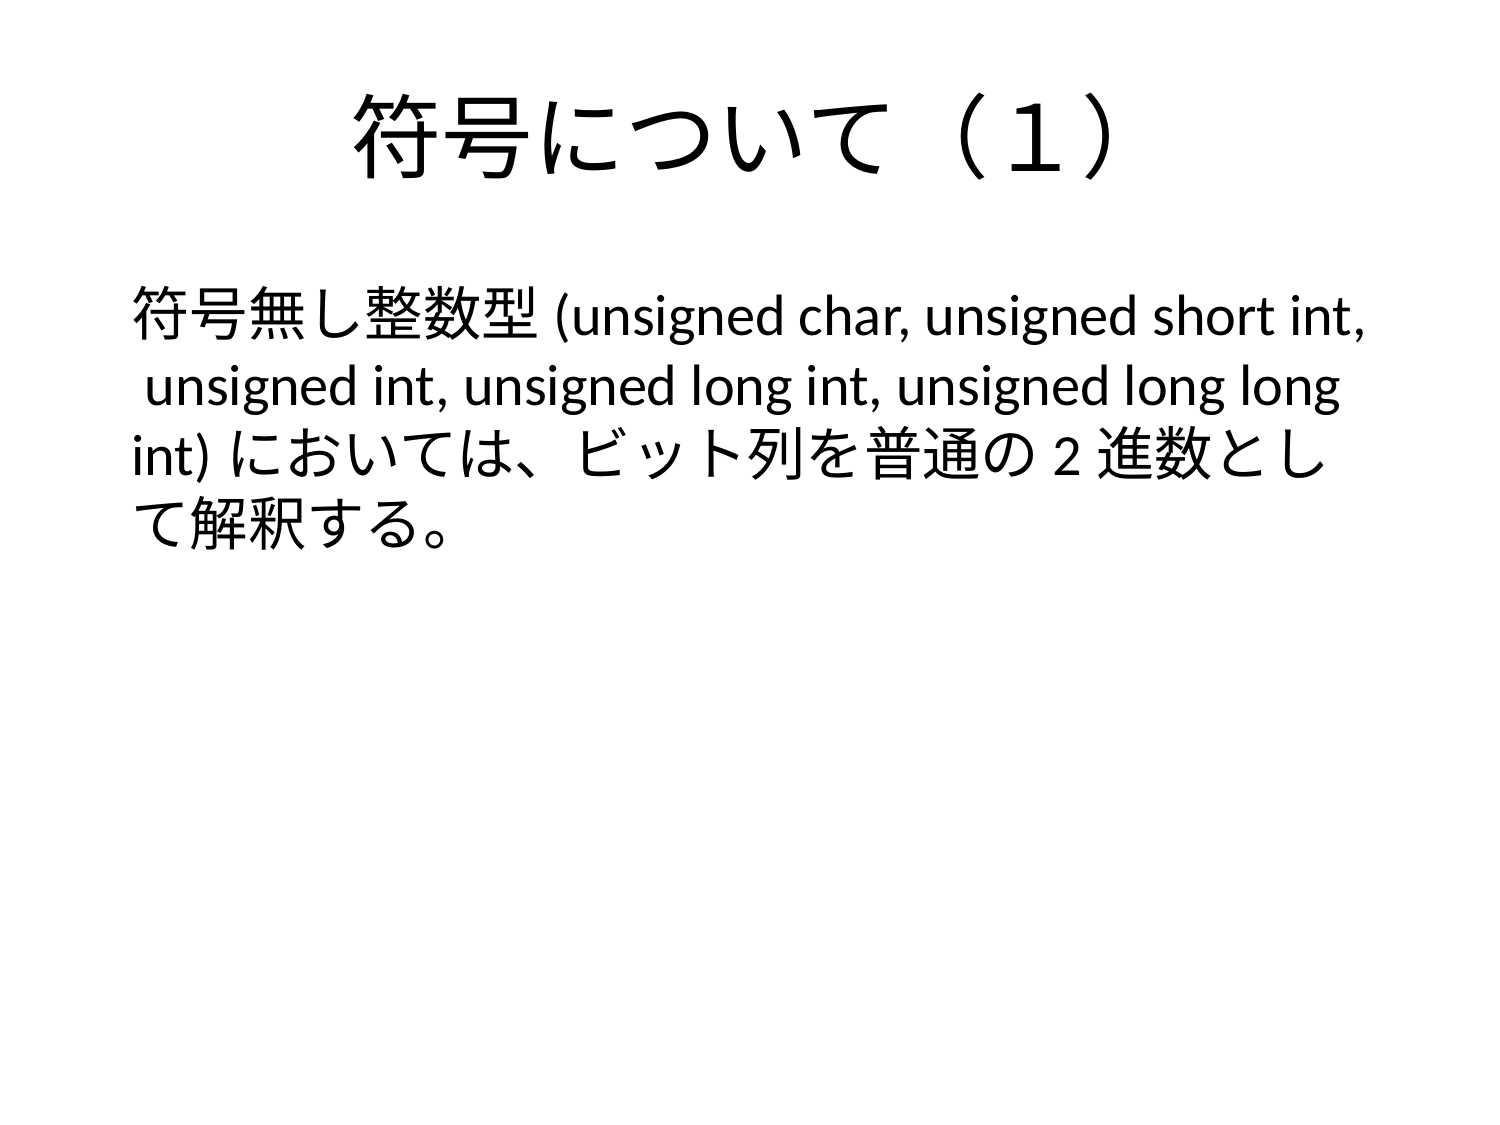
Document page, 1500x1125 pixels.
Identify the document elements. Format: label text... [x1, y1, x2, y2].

title 符号について（１） [58, 58, 1465, 211]
text_box 符号無し整数型(unsigned char, unsigned short int, unsigned int, unsigned long int, unsigned long long int)においては、ビット列を普通の2進数として解釈する。 [117, 269, 1395, 565]
